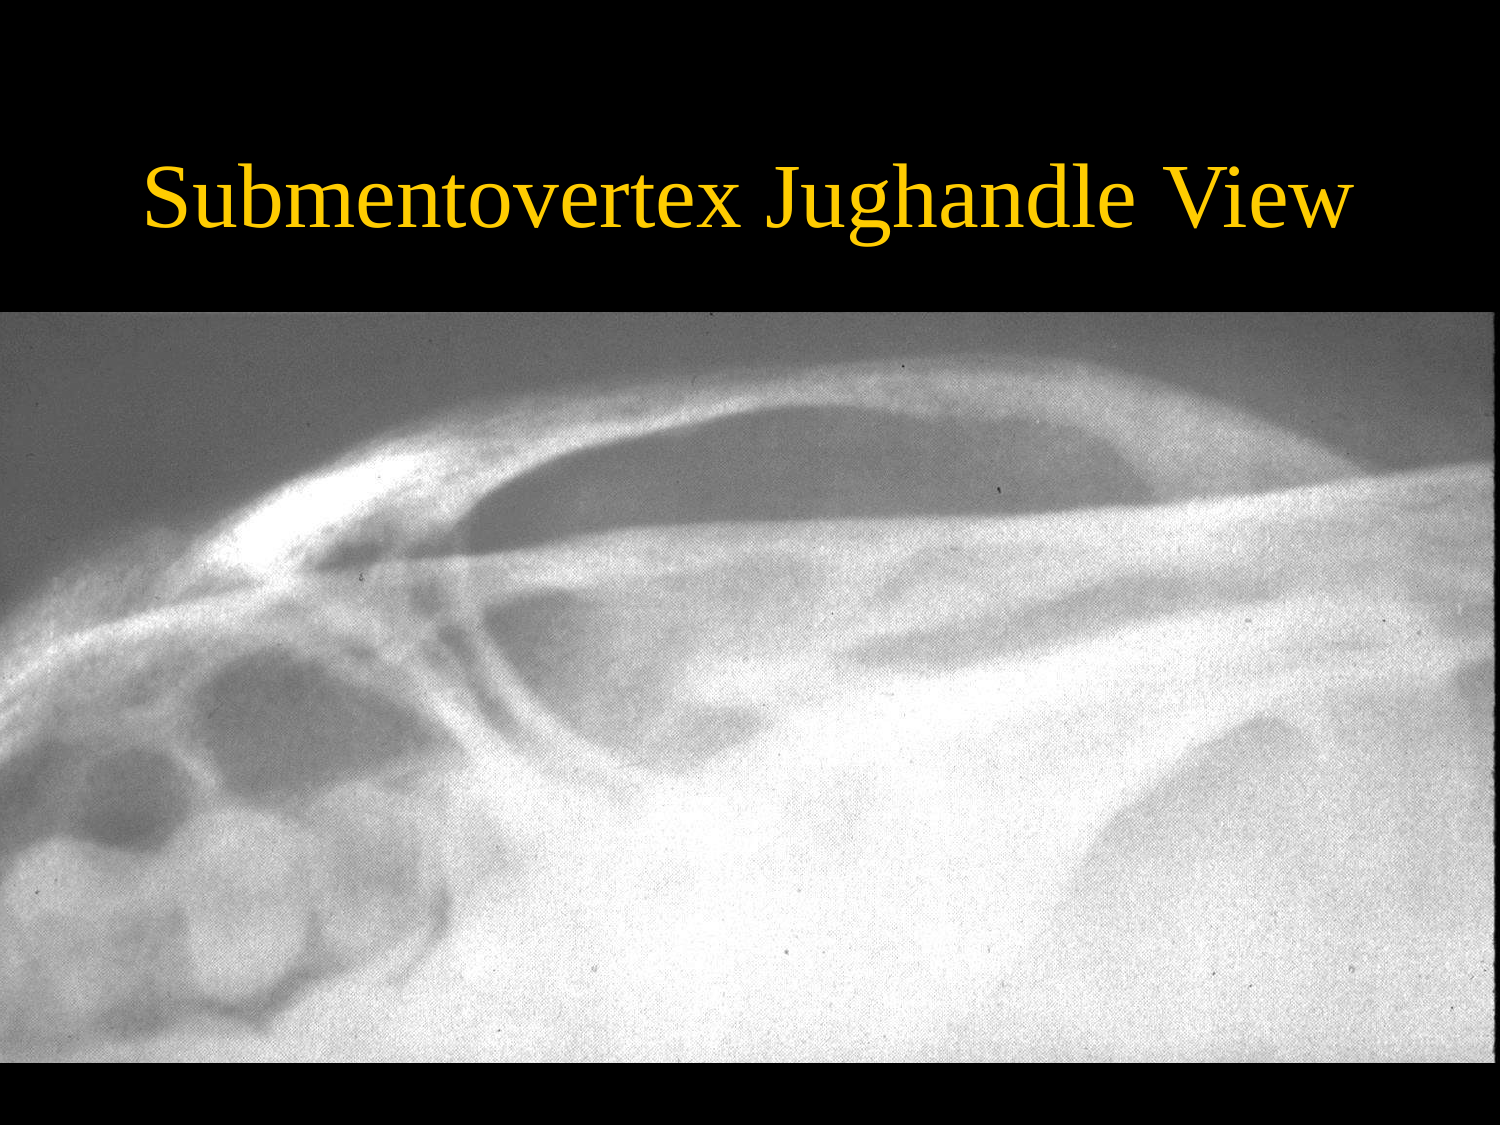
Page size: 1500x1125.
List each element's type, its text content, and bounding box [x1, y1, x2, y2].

text_box [0, 312, 1500, 1063]
title Submentovertex Jughandle View [139, 133, 1361, 312]
